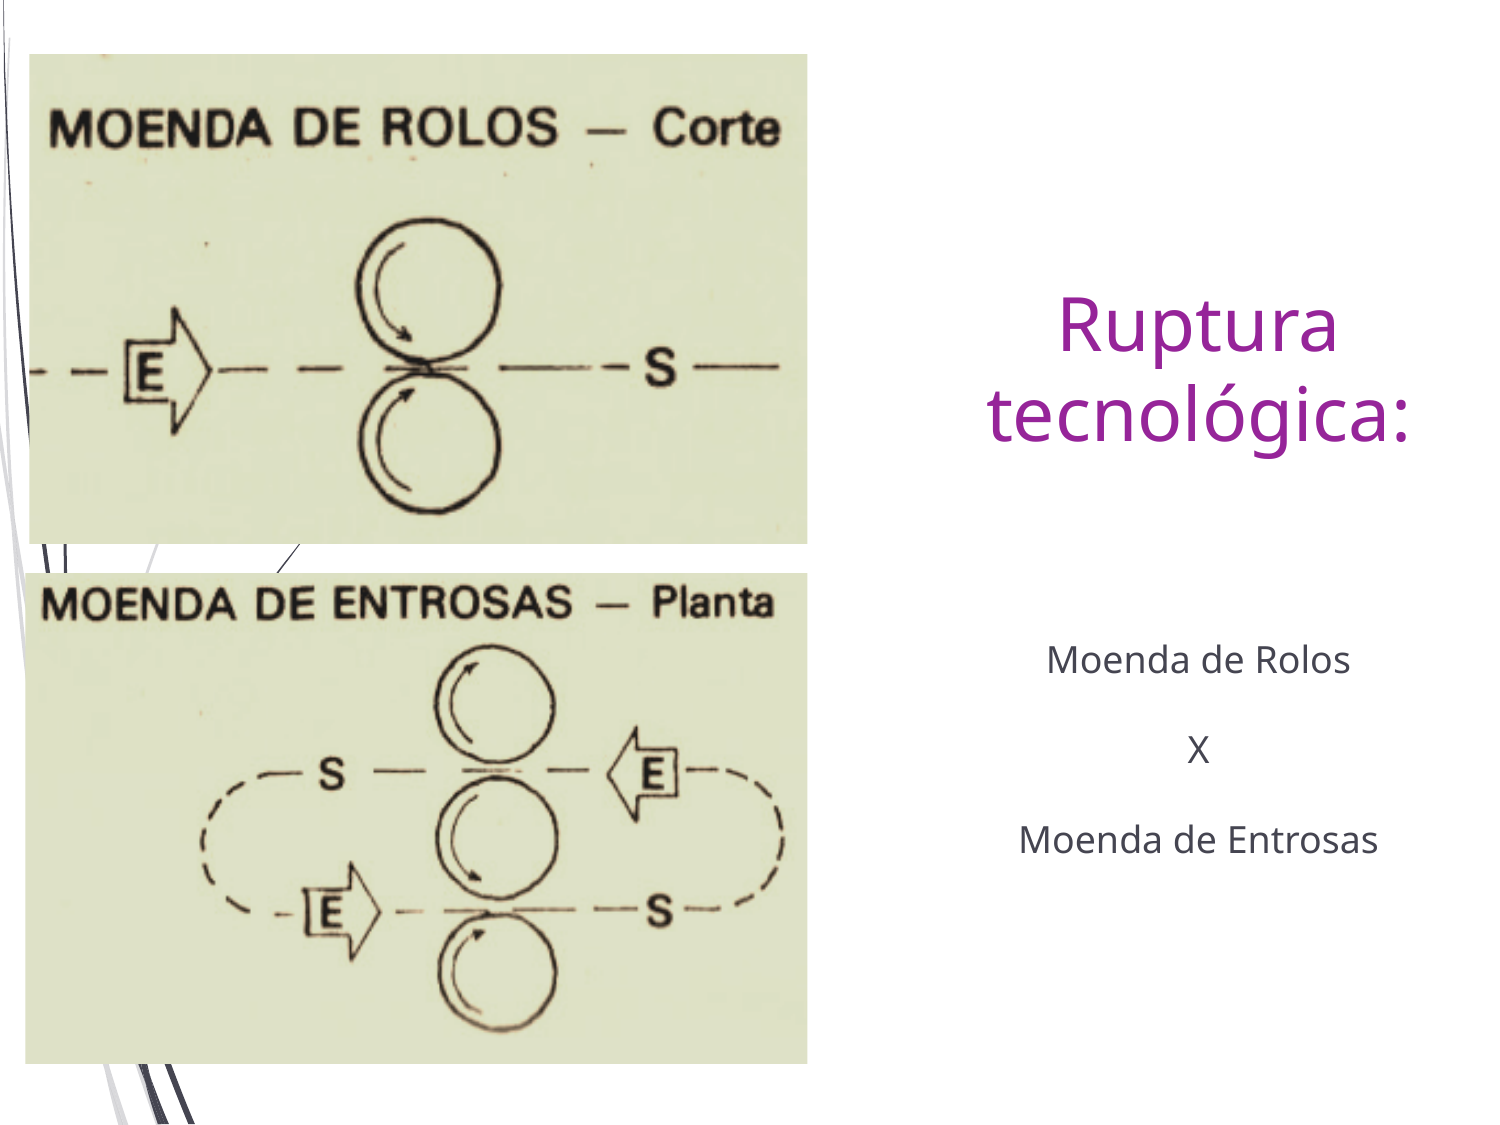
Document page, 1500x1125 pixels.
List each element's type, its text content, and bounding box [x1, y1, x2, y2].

title Ruptura tecnológica: Moenda de Rolos X Moenda de Entrosas [897, 31, 1500, 1094]
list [25, 573, 808, 1064]
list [29, 54, 808, 544]
